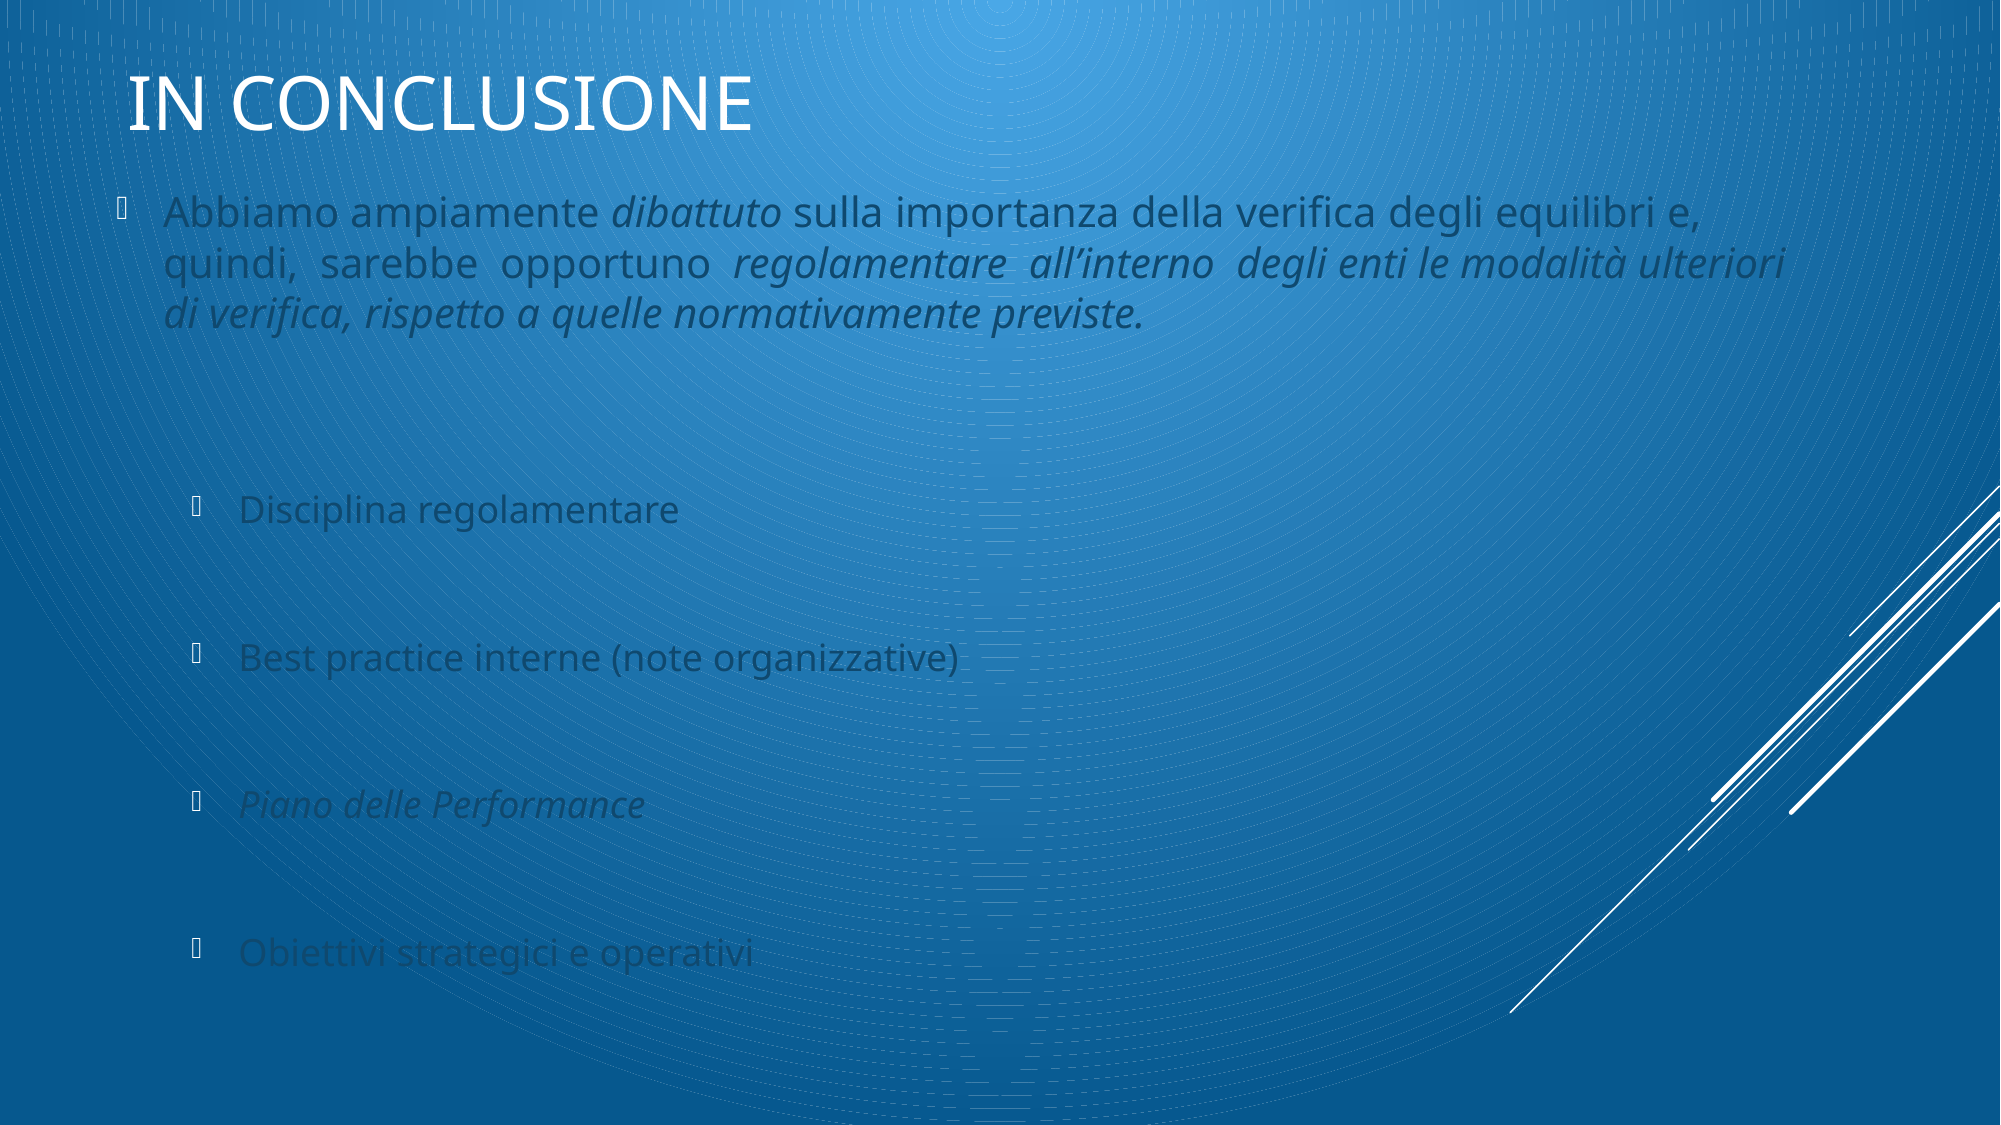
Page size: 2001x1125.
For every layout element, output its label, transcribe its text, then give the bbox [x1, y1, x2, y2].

list Abbiamo ampiamente dibattuto sulla importanza della verifica degli equilibri e, quindi, sarebbe opportuno regolamentare all’interno degli enti le modalità ulteriori di verifica, rispetto a quelle normativamente previste. Disciplina regolamentare Best practice interne (note organizzative) Piano delle Performance Obiettivi strategici e operativi [101, 154, 1829, 1006]
title In conclusione [112, 0, 1513, 154]
